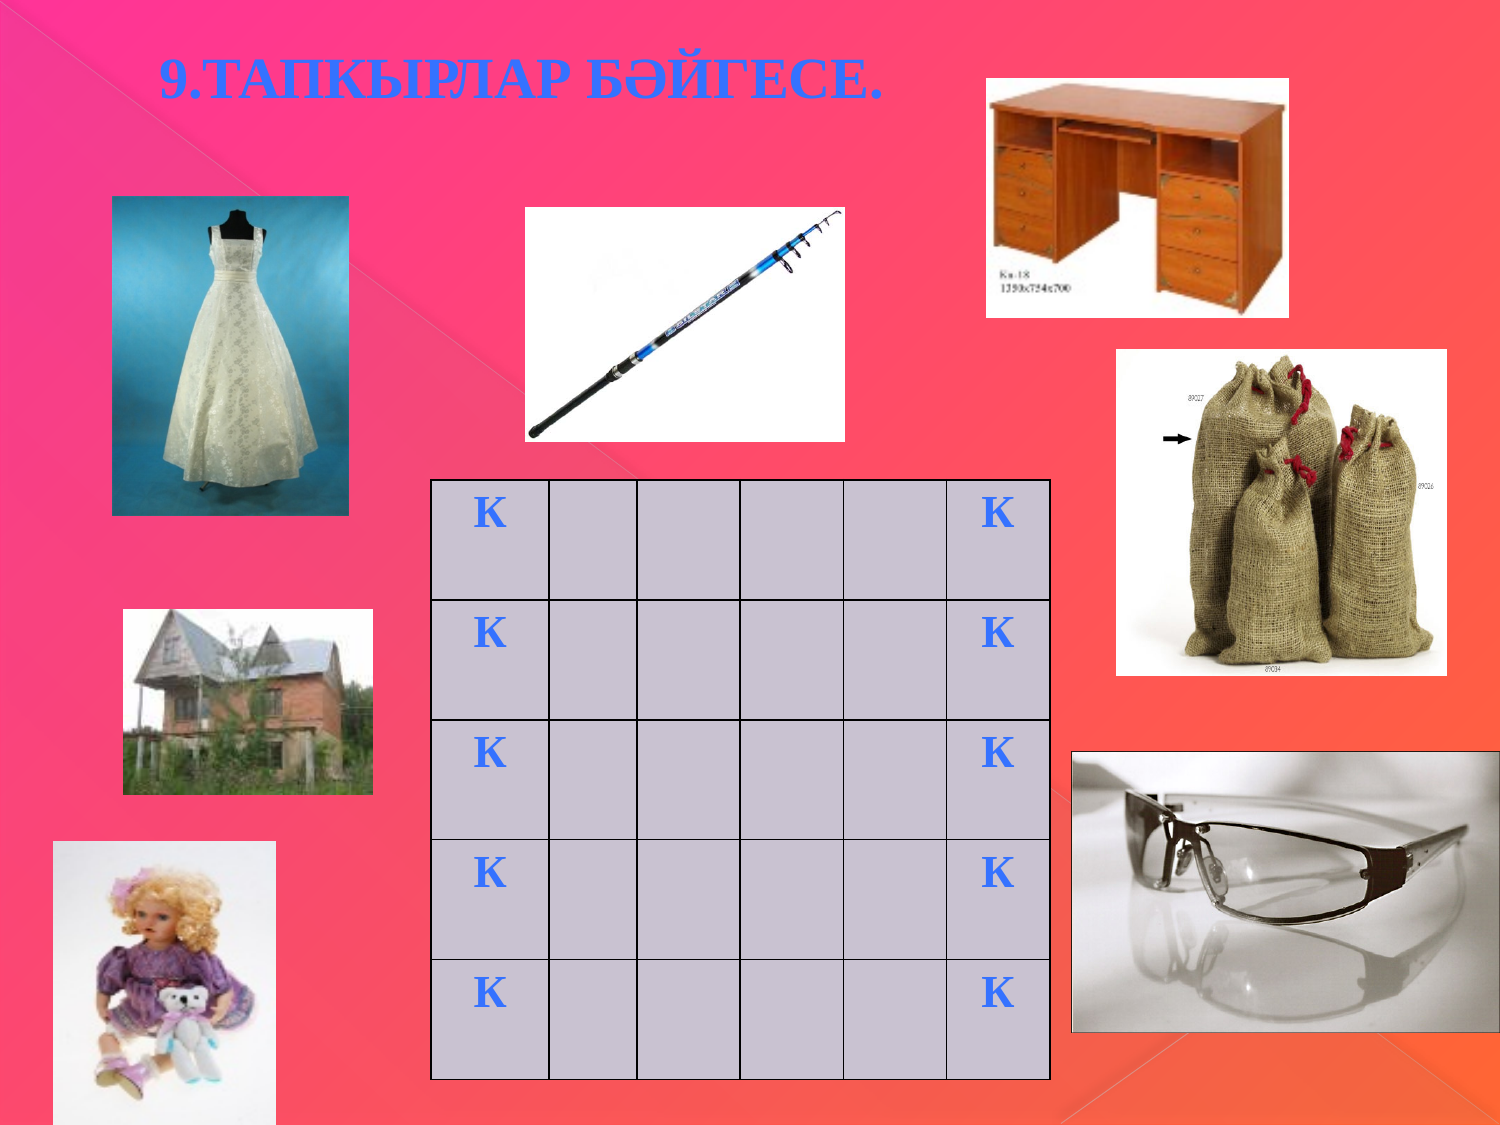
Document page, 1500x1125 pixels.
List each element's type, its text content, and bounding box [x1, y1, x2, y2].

table_cell [844, 960, 946, 1079]
table_cell [844, 721, 946, 839]
table_cell К [432, 840, 548, 959]
table_cell [550, 721, 636, 839]
picture [525, 207, 845, 442]
table_cell [741, 721, 843, 839]
table_header [741, 481, 843, 599]
picture [985, 77, 1289, 318]
table_cell [741, 840, 843, 959]
table_cell [638, 721, 739, 839]
table_cell [844, 601, 946, 719]
table_cell [550, 840, 636, 959]
picture [123, 609, 373, 795]
picture [1071, 751, 1500, 1034]
table_header [638, 481, 739, 599]
table_cell [550, 960, 636, 1079]
table_cell [844, 840, 946, 959]
title 9.Тапкырлар бәйгесе. [64, 0, 975, 151]
table_cell К [947, 840, 1049, 959]
picture [111, 196, 349, 516]
table_header К [947, 481, 1049, 599]
table_cell К [432, 960, 548, 1079]
table_cell К [432, 721, 548, 839]
table_cell [741, 960, 843, 1079]
picture [52, 841, 276, 1125]
table_cell [741, 601, 843, 719]
table_cell [638, 960, 739, 1079]
table_cell К [947, 721, 1049, 839]
table_cell [638, 840, 739, 959]
table_header [844, 481, 946, 599]
table_header [550, 481, 636, 599]
table_cell [638, 601, 739, 719]
table_cell К [432, 601, 548, 719]
table_cell К [947, 960, 1049, 1079]
table_cell К [947, 601, 1049, 719]
table_header К [432, 481, 548, 599]
picture [1115, 349, 1447, 676]
table_cell [550, 601, 636, 719]
